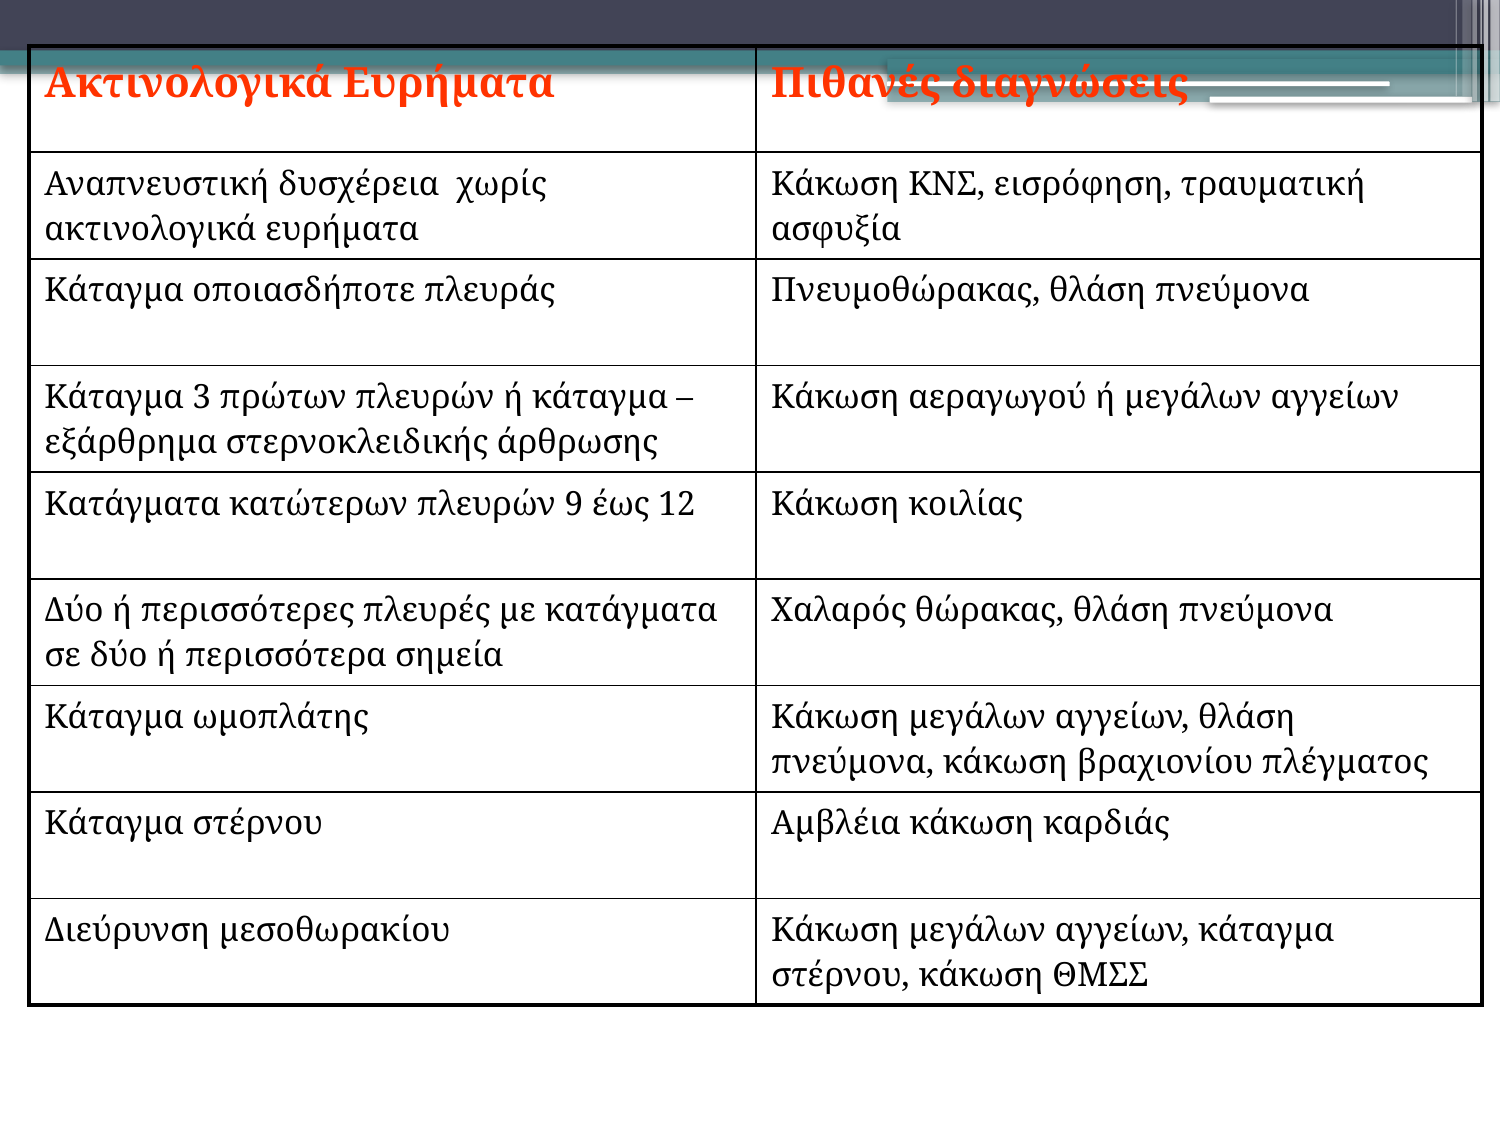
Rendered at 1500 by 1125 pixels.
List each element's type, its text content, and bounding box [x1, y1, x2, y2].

table_cell Κάκωση μεγάλων αγγείων, θλάση πνεύμονα, κάκωση βραχιονίου πλέγματος [757, 686, 1480, 791]
table_cell Κατάγματα κατώτερων πλευρών 9 έως 12 [31, 473, 755, 578]
table_cell Αμβλέια κάκωση καρδιάς [757, 793, 1480, 898]
table_cell Κάταγμα 3 πρώτων πλευρών ή κάταγμα – εξάρθρημα στερνοκλειδικής άρθρωσης [31, 366, 755, 471]
table_header Ακτινολογικά Ευρήματα [31, 48, 755, 151]
table_cell Κάκωση αεραγωγού ή μεγάλων αγγείων [757, 366, 1480, 471]
table_cell Κάκωση ΚΝΣ, εισρόφηση, τραυματική ασφυξία [757, 153, 1480, 258]
table_cell Κάταγμα ωμοπλάτης [31, 686, 755, 791]
table_cell Κάταγμα στέρνου [31, 793, 755, 898]
table_cell Κάταγμα οποιασδήποτε πλευράς [31, 260, 755, 365]
table_cell Αναπνευστική δυσχέρεια χωρίς ακτινολογικά ευρήματα [31, 153, 755, 258]
table_header Πιθανές διαγνώσεις [757, 48, 1480, 151]
table_cell Χαλαρός θώρακας, θλάση πνεύμονα [757, 580, 1480, 685]
table_cell Δύο ή περισσότερες πλευρές με κατάγματα σε δύο ή περισσότερα σημεία [31, 580, 755, 685]
table_cell Κάκωση κοιλίας [757, 473, 1480, 578]
table_cell Διεύρυνση μεσοθωρακίου [31, 899, 755, 1003]
table_cell Κάκωση μεγάλων αγγείων, κάταγμα στέρνου, κάκωση ΘΜΣΣ [757, 899, 1480, 1003]
table_cell Πνευμοθώρακας, θλάση πνεύμονα [757, 260, 1480, 365]
